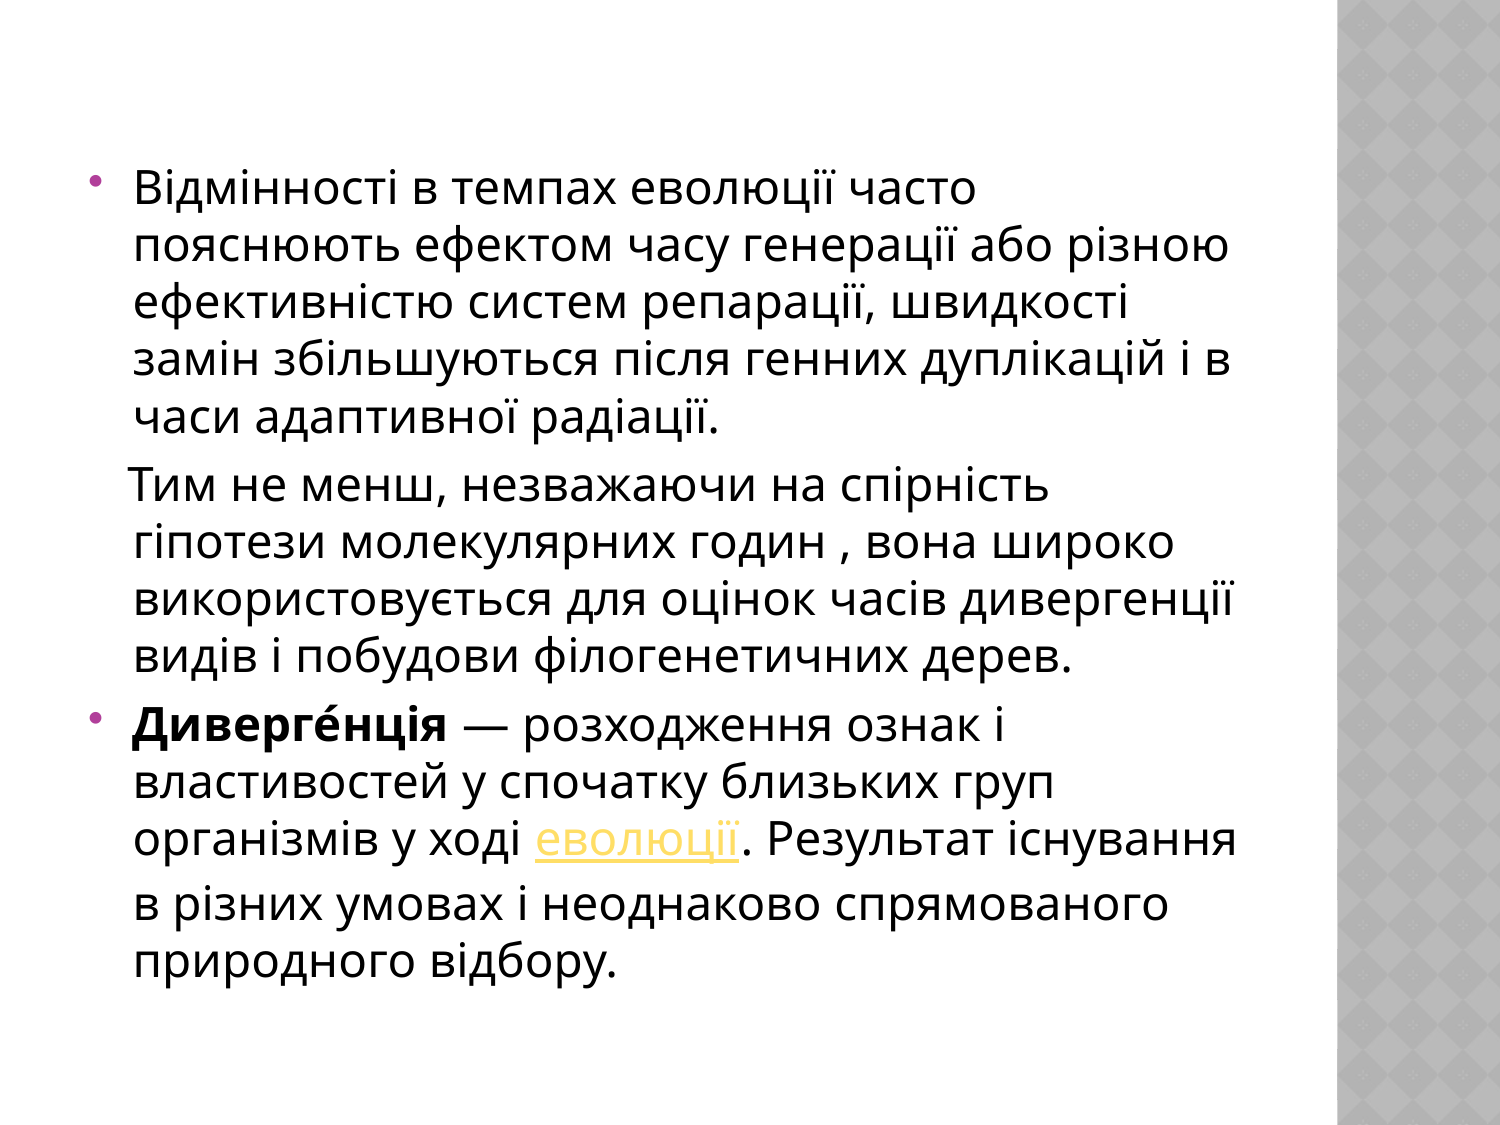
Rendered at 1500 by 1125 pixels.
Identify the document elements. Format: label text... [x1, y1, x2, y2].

list Відмінності в темпах еволюції часто пояснюють ефектом часу генерації або різною ефективністю систем репарації, швидкості замін збільшуються після генних дуплікацій і в часи адаптивної радіації. Тим не менш, незважаючи на спірність гіпотези молекулярних годин , вона широко використовується для оцінок часів дивергенції видів і побудови філогенетичних дерев. Диверге́нція — розходження ознак і властивостей у спочатку близьких груп організмів у ході еволюції. Результат існування в різних умовах і неоднаково спрямованого природного відбору. [75, 149, 1263, 1059]
